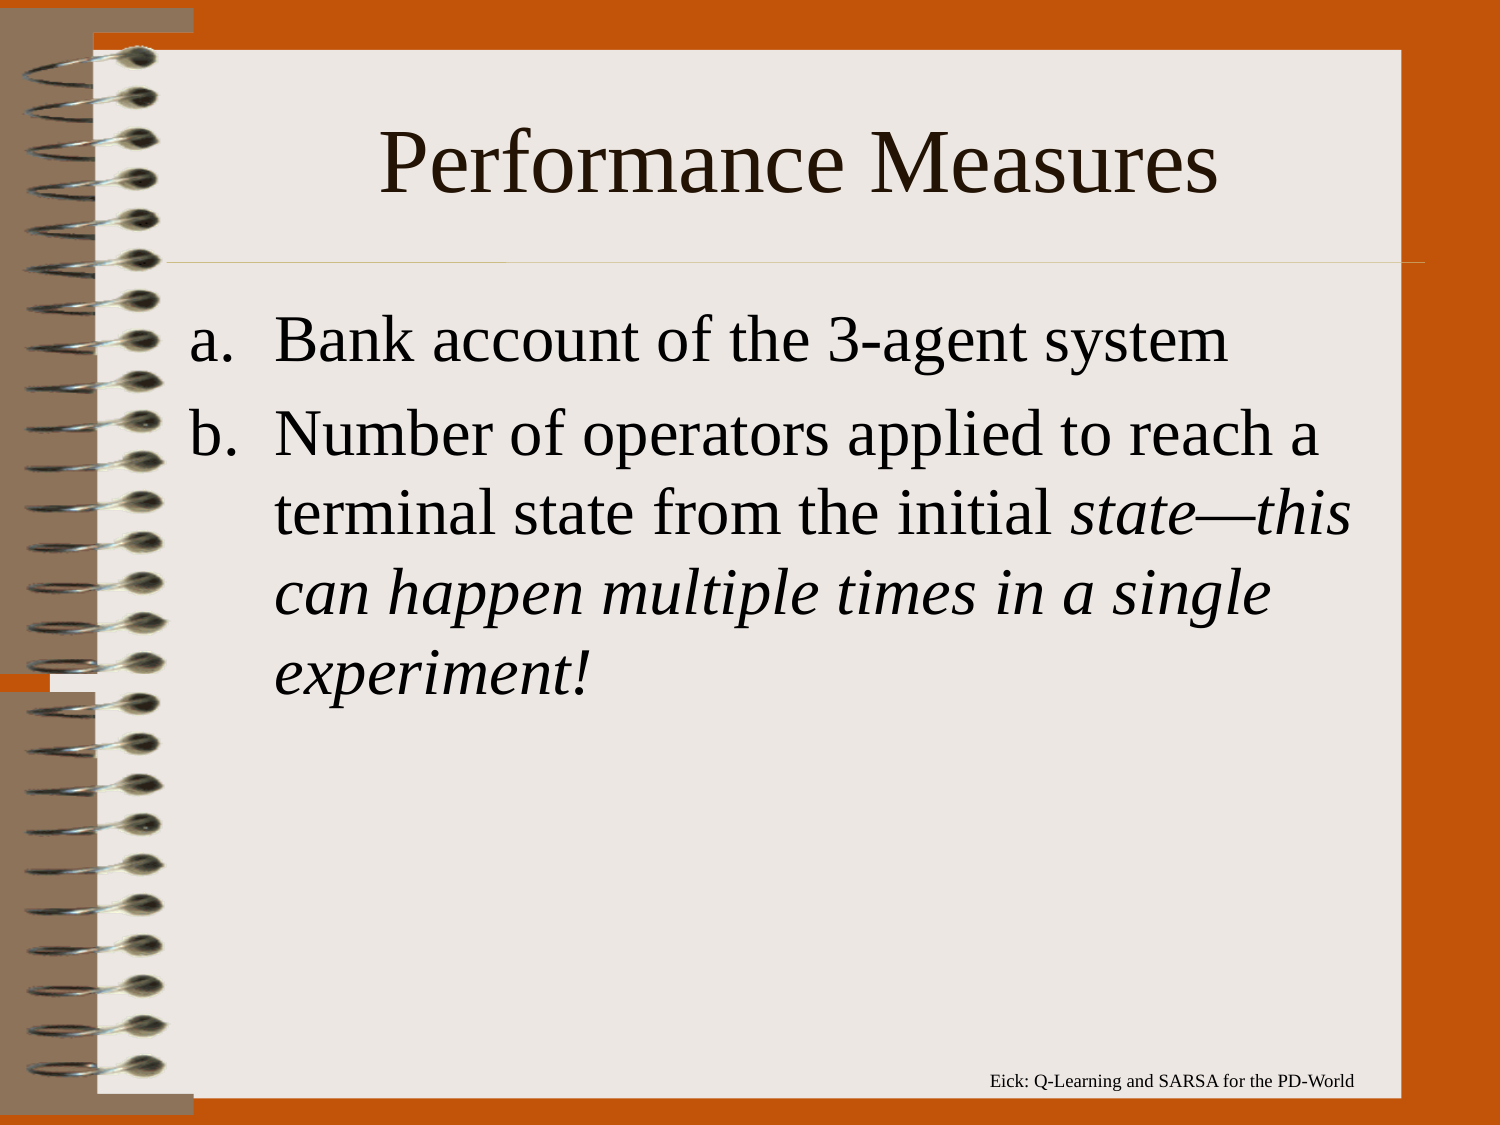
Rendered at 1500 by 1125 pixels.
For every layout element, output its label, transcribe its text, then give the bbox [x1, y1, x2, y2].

list Bank account of the 3-agent system Number of operators applied to reach a terminal state from the initial state—this can happen multiple times in a single experiment! [174, 287, 1450, 963]
title Performance Measures [174, 62, 1425, 250]
picture [0, 8, 194, 674]
picture [0, 692, 194, 1115]
